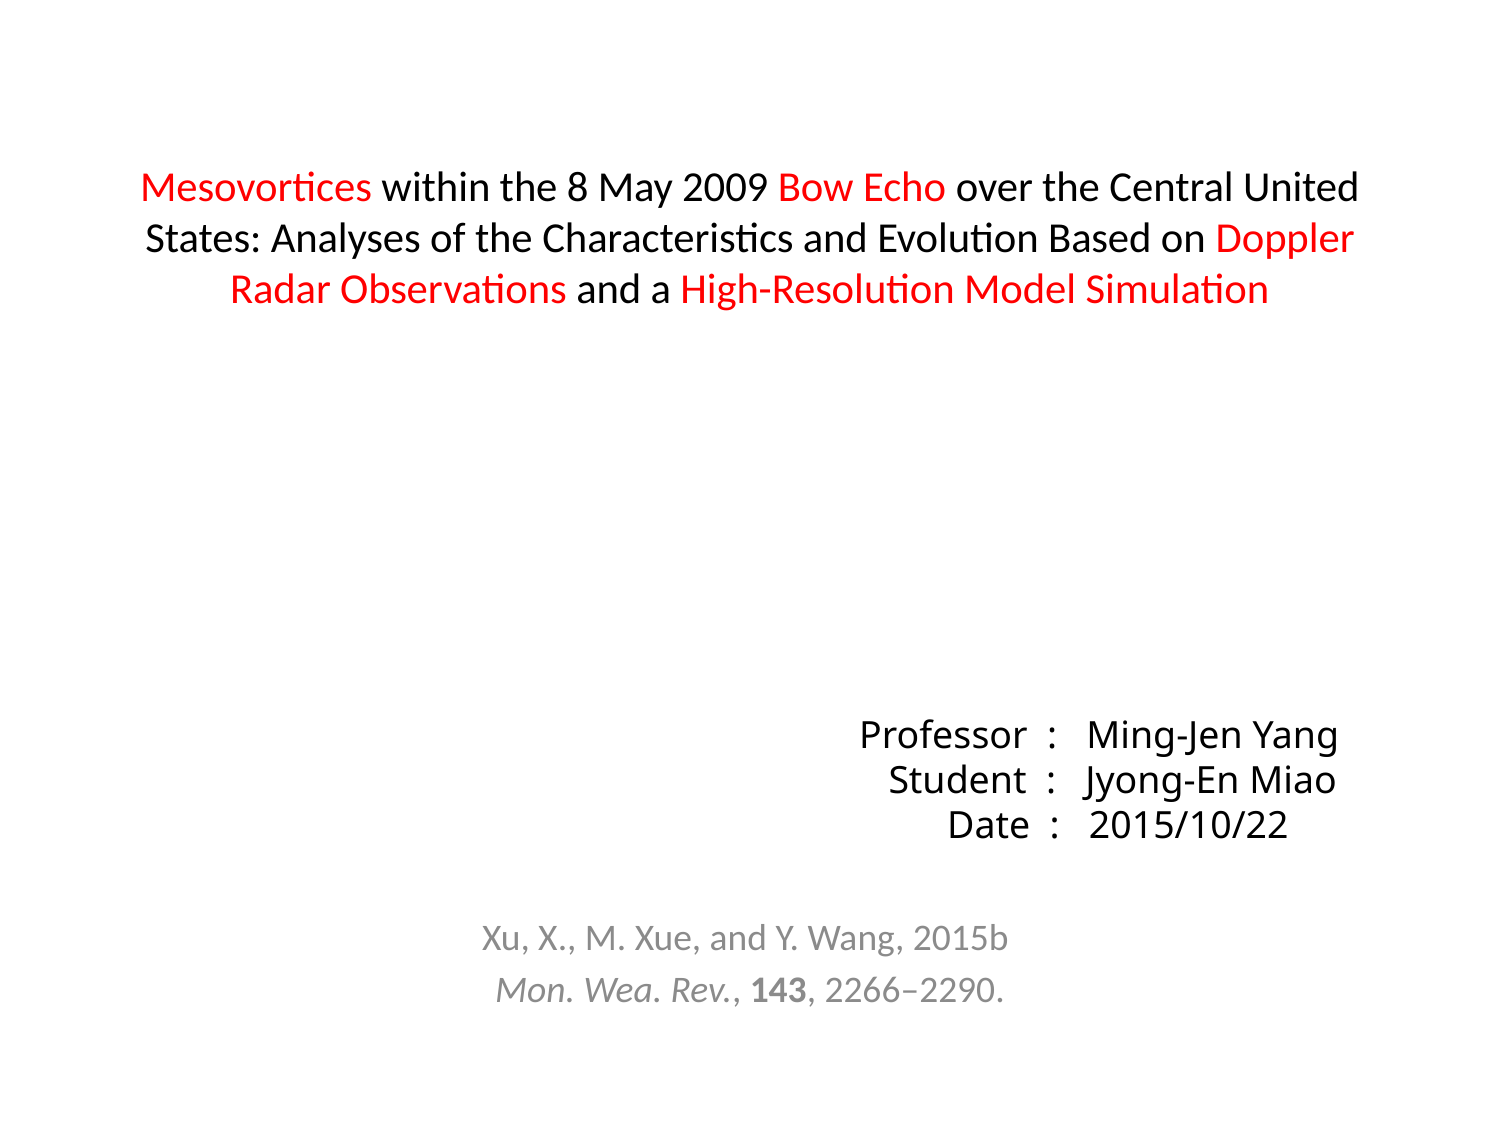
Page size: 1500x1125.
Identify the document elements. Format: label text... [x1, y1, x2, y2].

title Mesovortices within the 8 May 2009 Bow Echo over the Central United States: Analyses of the Characteristics and Evolution Based on Doppler Radar Observations and a High-Resolution Model Simulation [112, 78, 1388, 320]
subtitle Xu, X., M. Xue, and Y. Wang, 2015b Mon. Wea. Rev., 143, 2266–2290. [225, 905, 1275, 1083]
text_box Professor : Ming-Jen Yang Student : Jyong-En Miao Date : 2015/10/22 [844, 704, 1412, 854]
